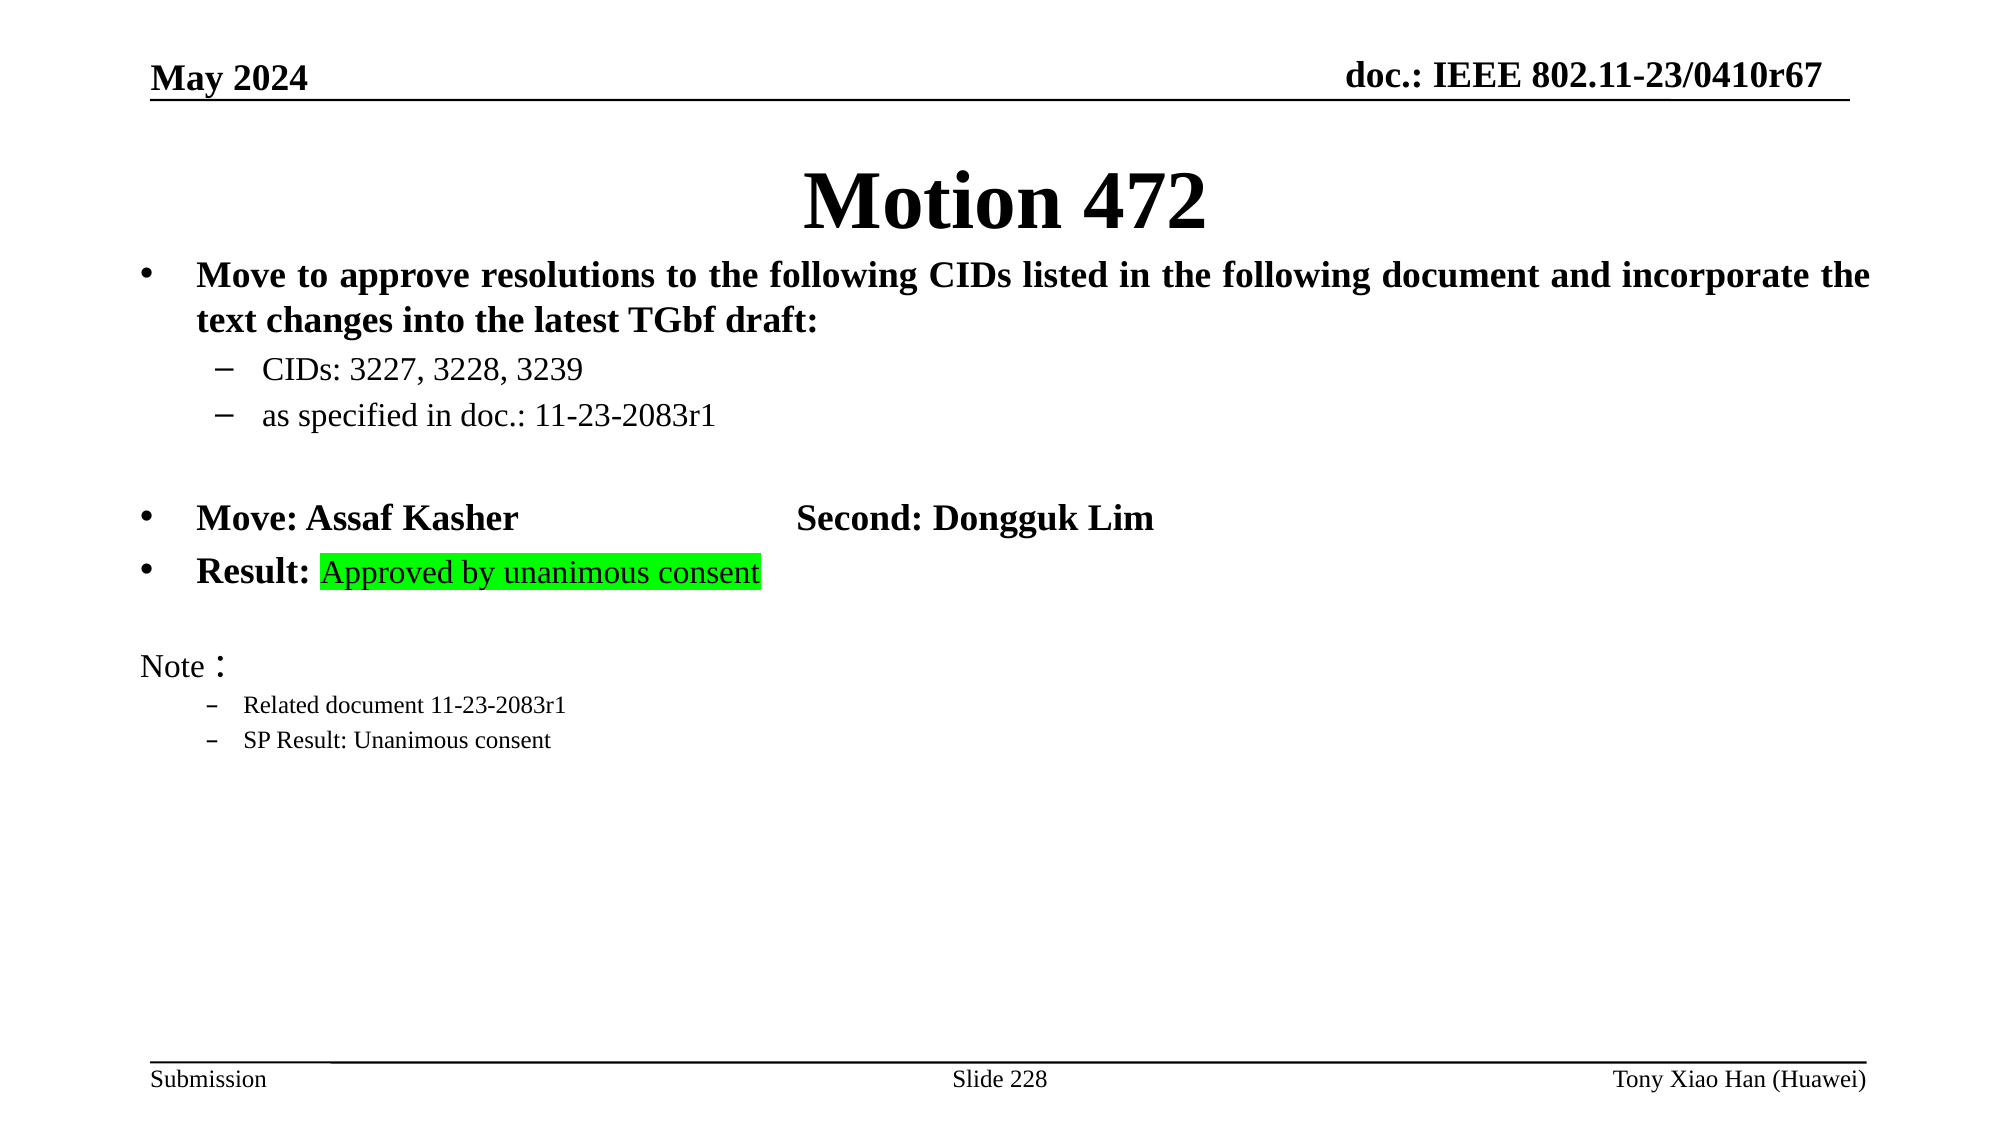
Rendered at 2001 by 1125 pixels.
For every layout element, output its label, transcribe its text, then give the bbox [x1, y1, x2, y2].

text_box Motion 472 [368, 137, 1644, 212]
text_box Move to approve resolutions to the following CIDs listed in the following document and incorporate the text changes into the latest TGbf draft: CIDs: 3227, 3228, 3239 as specified in doc.: 11-23-2083r1 Move: Assaf Kasher Second: Dongguk Lim Result: Approved by unanimous consent Note： Related document 11-23-2083r1 SP Result: Unanimous consent [125, 212, 1888, 988]
